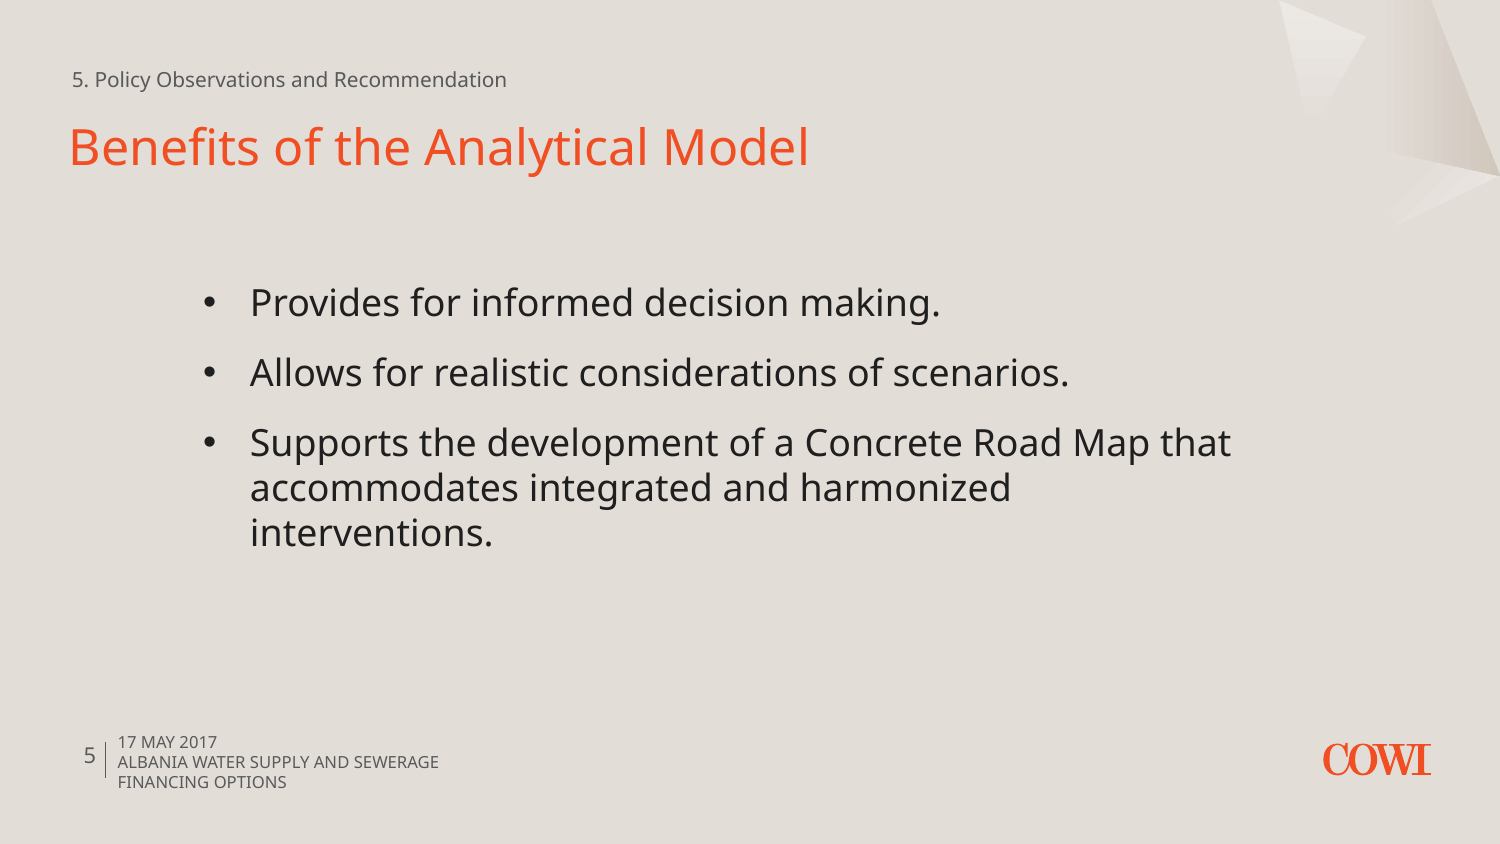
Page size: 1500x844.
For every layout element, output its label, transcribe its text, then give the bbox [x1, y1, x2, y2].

slide_number 5 [29, 733, 97, 796]
list 5. Policy Observations and Recommendation [68, 66, 1432, 99]
text_box Provides for informed decision making. Allows for realistic considerations of scenarios. Supports the development of a Concrete Road Map that accommodates integrated and harmonized interventions. [188, 226, 1264, 662]
footer 17 May 2017 Albania Water Supply and SEWERAGE financing options [117, 728, 504, 796]
title Benefits of the Analytical Model [68, 120, 1432, 191]
list [68, 211, 1207, 703]
